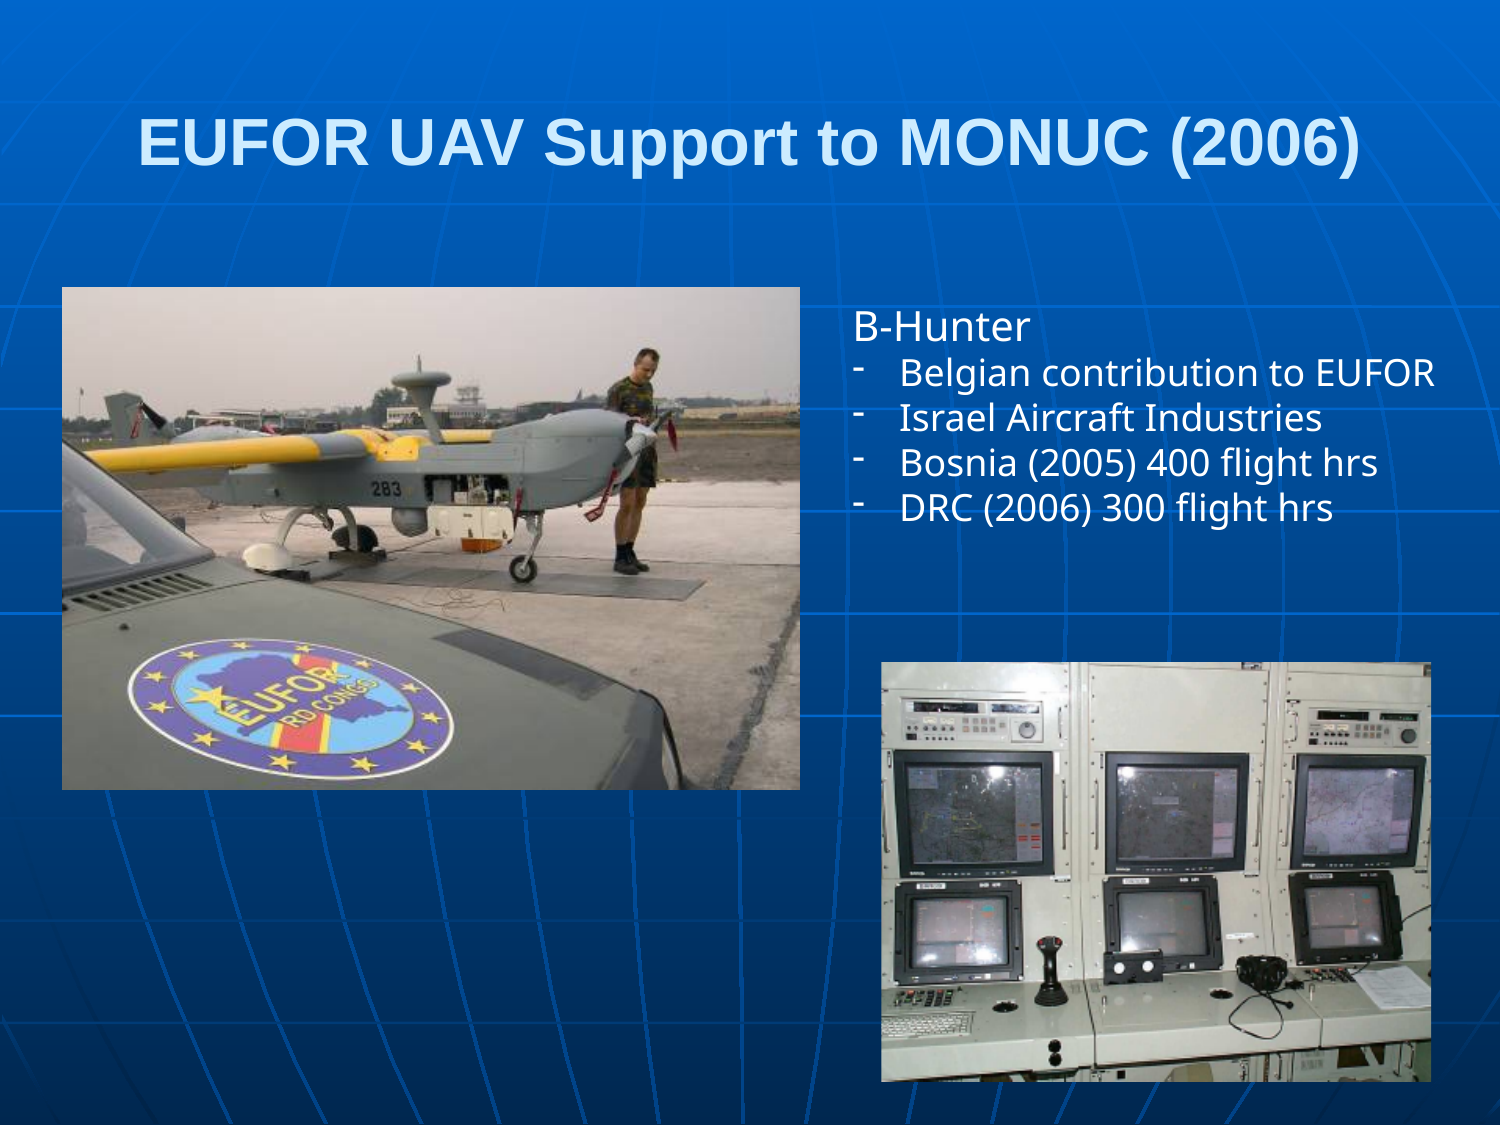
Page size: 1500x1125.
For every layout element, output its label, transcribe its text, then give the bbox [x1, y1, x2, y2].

title EUFOR UAV Support to MONUC (2006) [75, 45, 1425, 233]
text_box B-Hunter Belgian contribution to EUFOR Israel Aircraft Industries Bosnia (2005) 400 flight hrs DRC (2006) 300 flight hrs [837, 291, 1475, 537]
picture [62, 287, 801, 790]
picture [881, 662, 1432, 1082]
